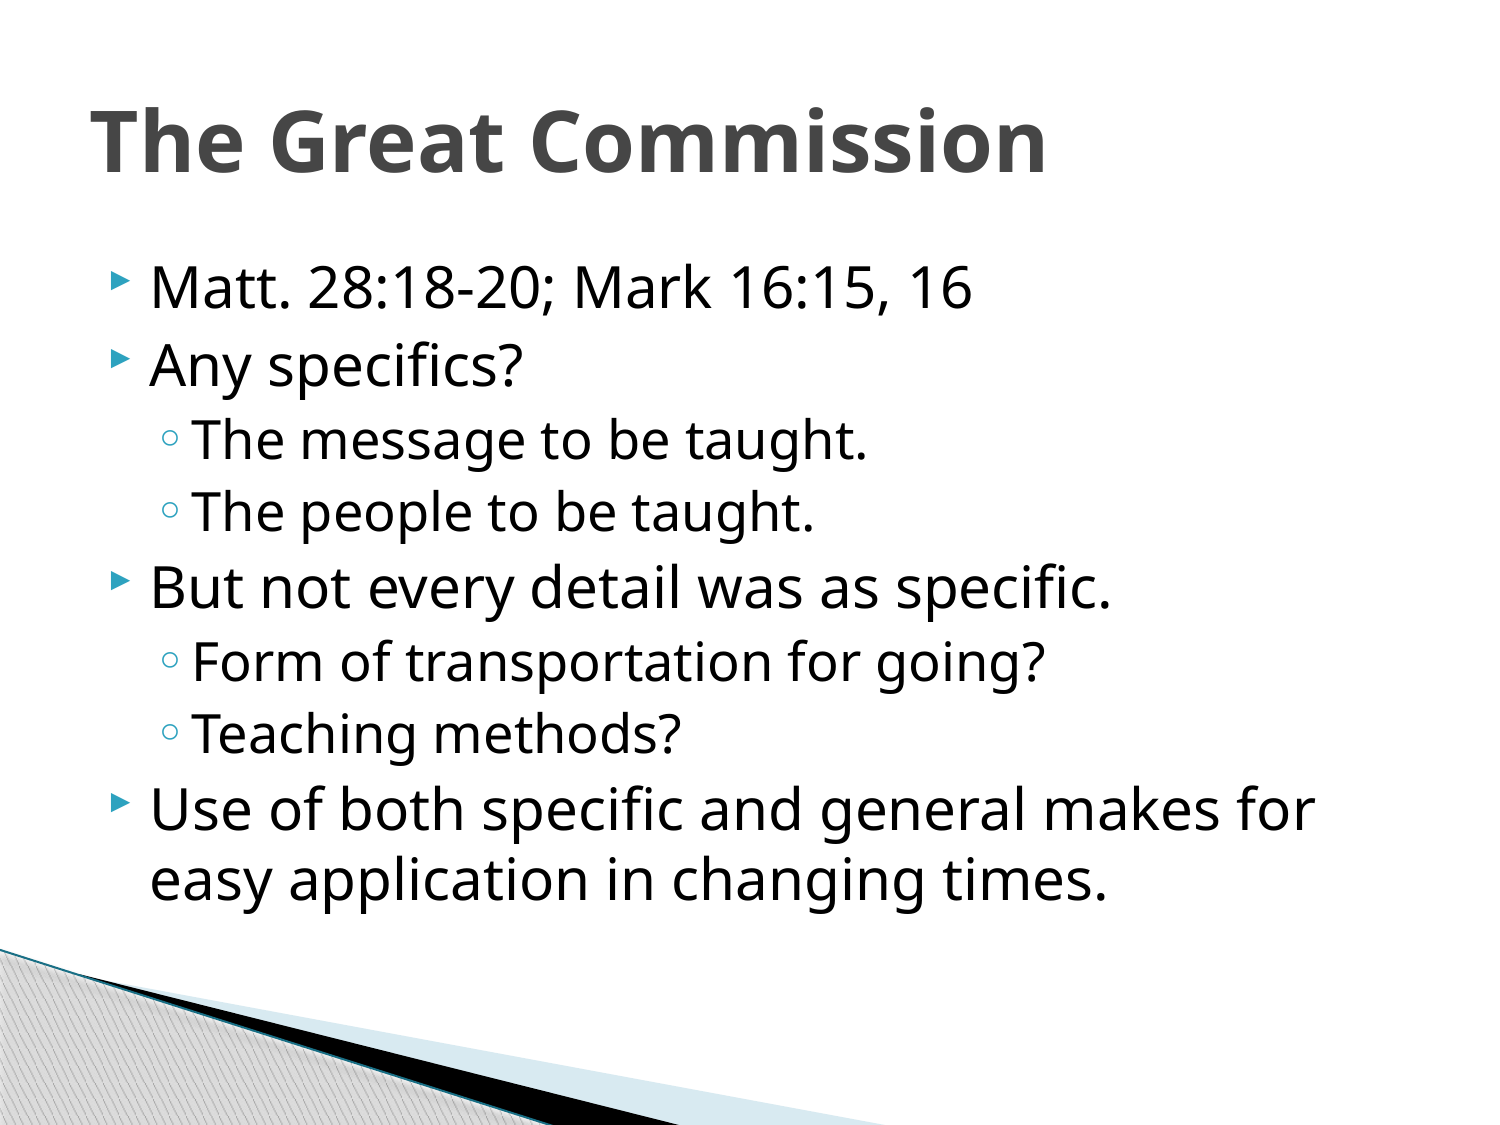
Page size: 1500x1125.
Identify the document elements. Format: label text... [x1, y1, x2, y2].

title The Great Commission [75, 45, 1425, 233]
list Matt. 28:18-20; Mark 16:15, 16 Any specifics? The message to be taught. The people to be taught. But not every detail was as specific. Form of transportation for going? Teaching methods? Use of both specific and general makes for easy application in changing times. [75, 243, 1425, 986]
